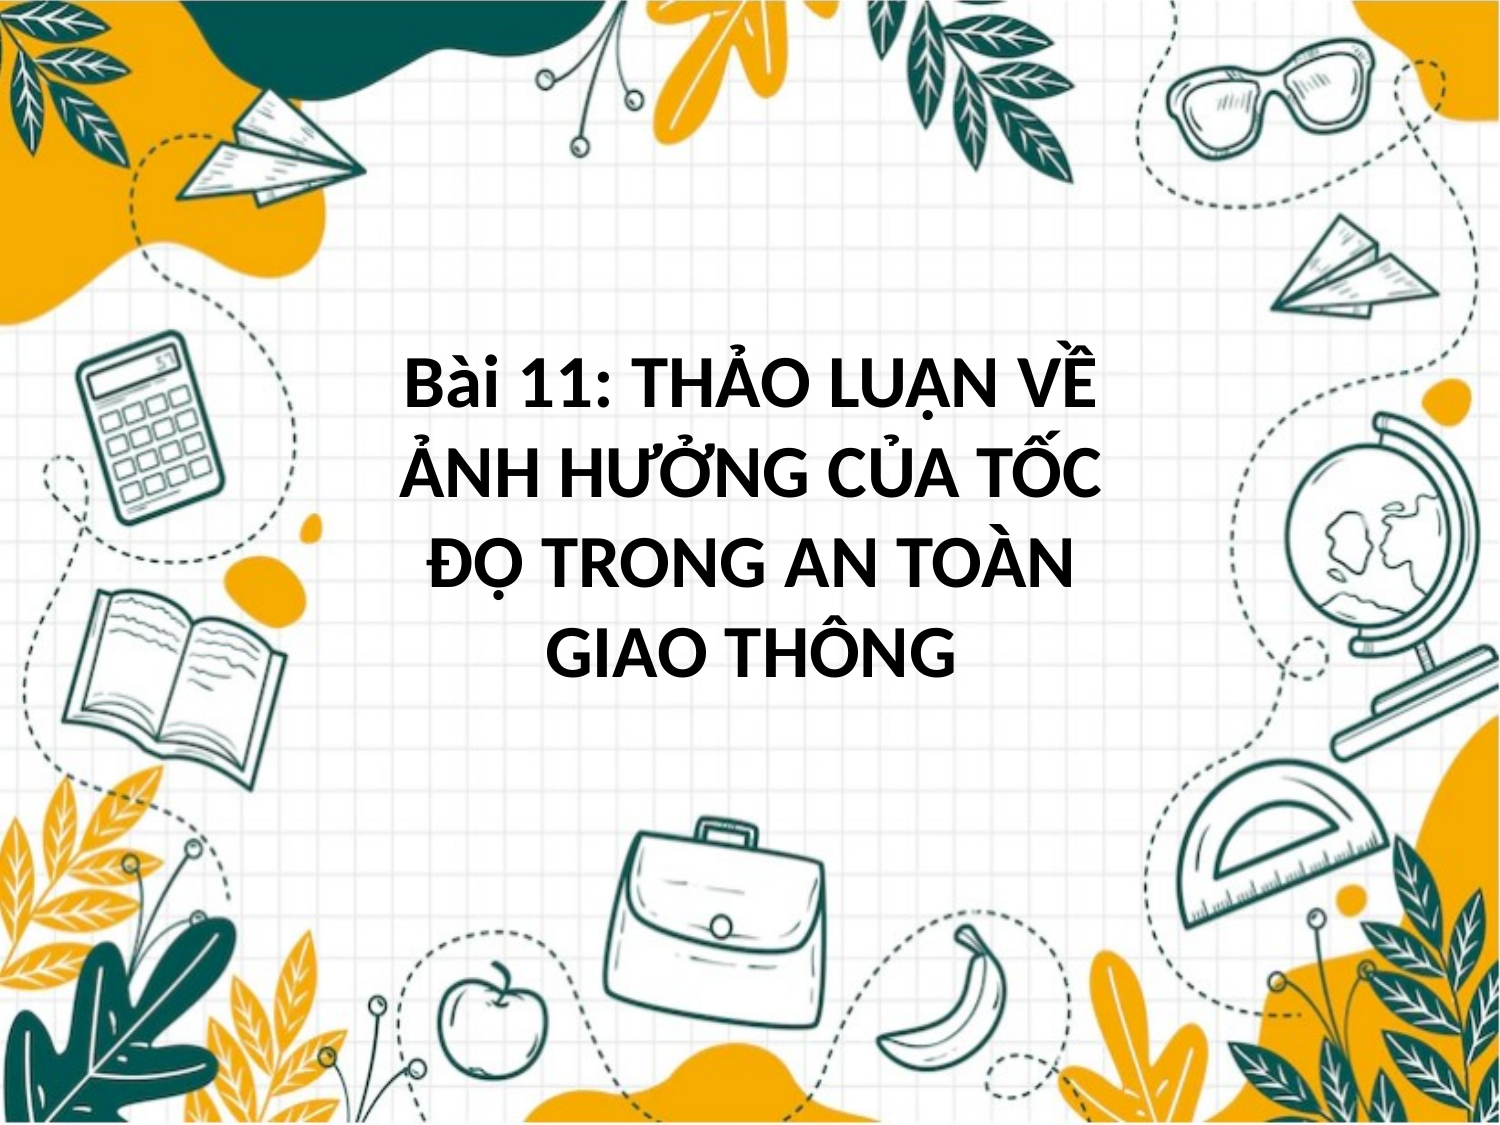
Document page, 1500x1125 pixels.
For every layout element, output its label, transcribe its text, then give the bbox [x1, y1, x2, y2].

picture [0, 0, 1500, 1125]
text_box Bài 11: THẢO LUẬN VỀ ẢNH HƯỞNG CỦA TỐC ĐỘ TRONG AN TOÀN GIAO THÔNG [376, 324, 1127, 700]
